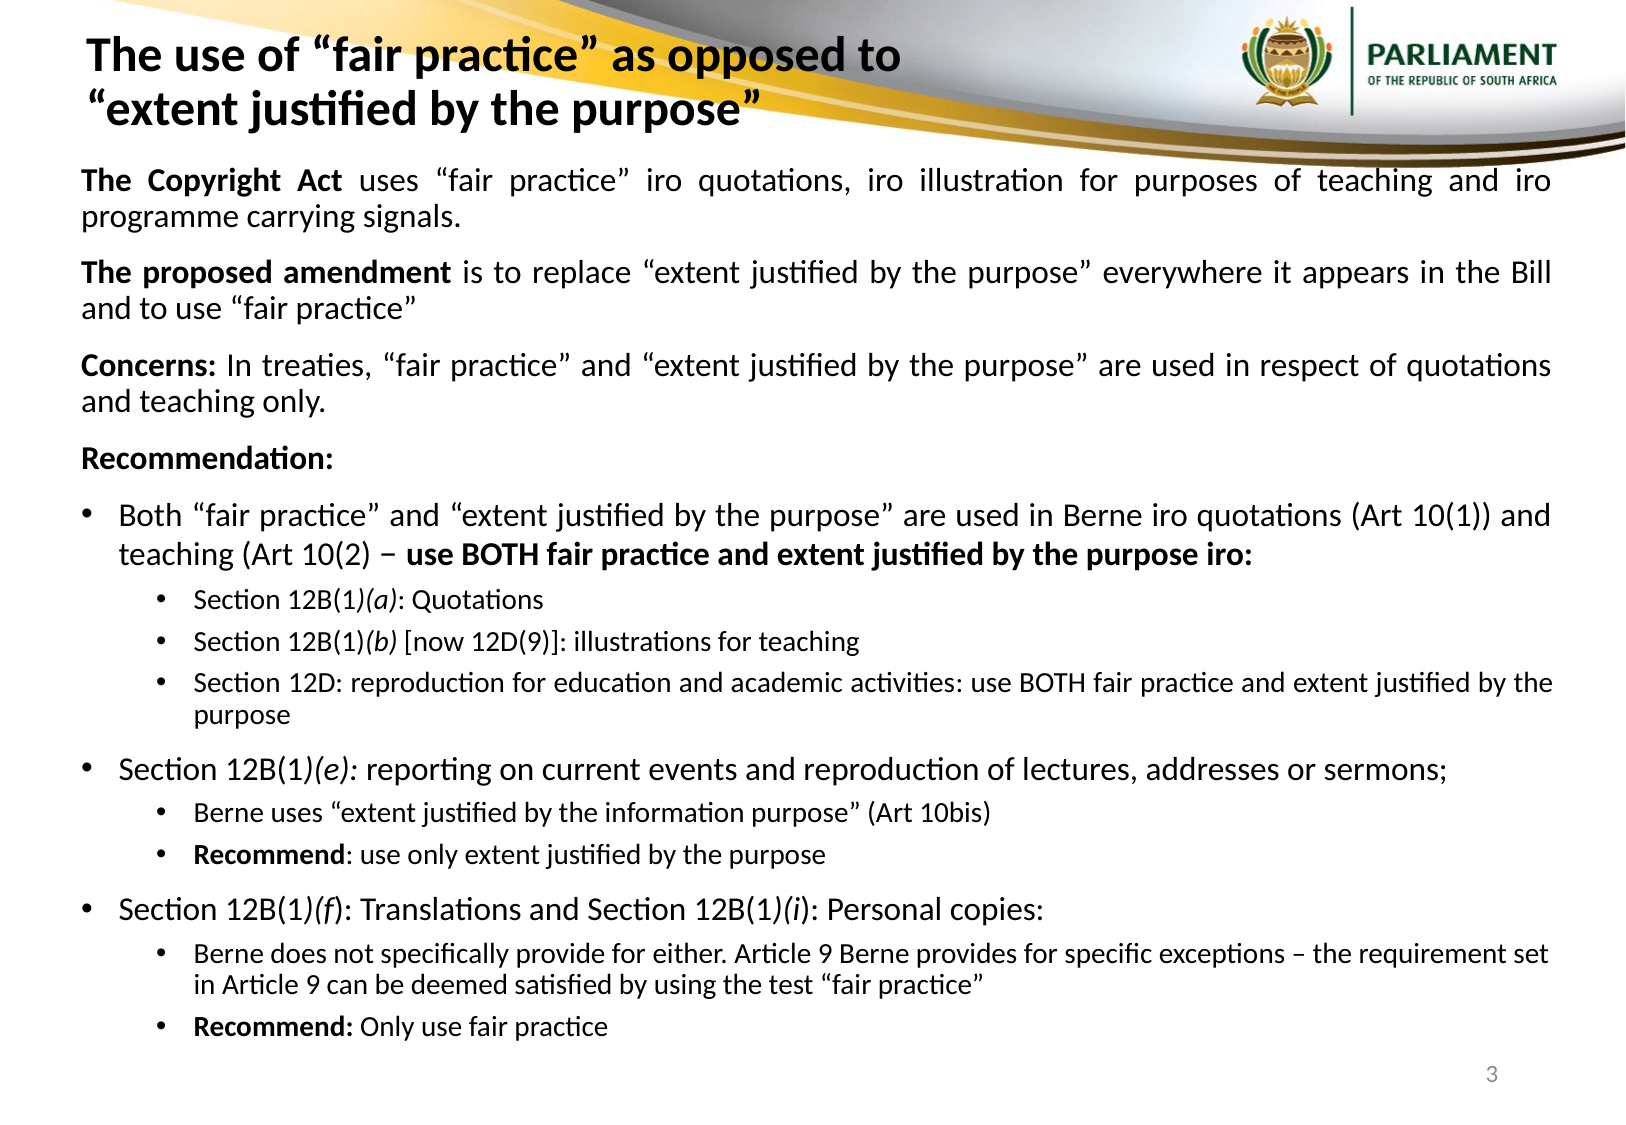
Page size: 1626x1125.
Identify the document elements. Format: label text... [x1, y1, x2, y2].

picture [0, 0, 1626, 1125]
list The Copyright Act uses “fair practice” iro quotations, iro illustration for purposes of teaching and iro programme carrying signals. The proposed amendment is to replace “extent justified by the purpose” everywhere it appears in the Bill and to use “fair practice” Concerns: In treaties, “fair practice” and “extent justified by the purpose” are used in respect of quotations and teaching only. Recommendation: Both “fair practice” and “extent justified by the purpose” are used in Berne iro quotations (Art 10(1)) and teaching (Art 10(2) – use BOTH fair practice and extent justified by the purpose iro: Section 12B(1)(a): Quotations Section 12B(1)(b) [now 12D(9)]: illustrations for teaching Section 12D: reproduction for education and academic activities: use BOTH fair practice and extent justified by the purpose Section 12B(1)(e): reporting on current events and reproduction of lectures, addresses or sermons; Berne uses “extent justified by the information purpose” (Art 10bis) Recommend: use only extent justified by the purpose Section 12B(1)(f): Translations and Section 12B(1)(i): Personal copies: Berne does not specifically provide for either. Article 9 Berne provides for specific exceptions – the requirement set in Article 9 can be deemed satisfied by using the test “fair practice” Recommend: Only use fair practice [65, 155, 1569, 1073]
slide_number 3 [1147, 1042, 1514, 1103]
title The use of “fair practice” as opposed to “extent justified by the purpose” [71, 3, 1473, 155]
